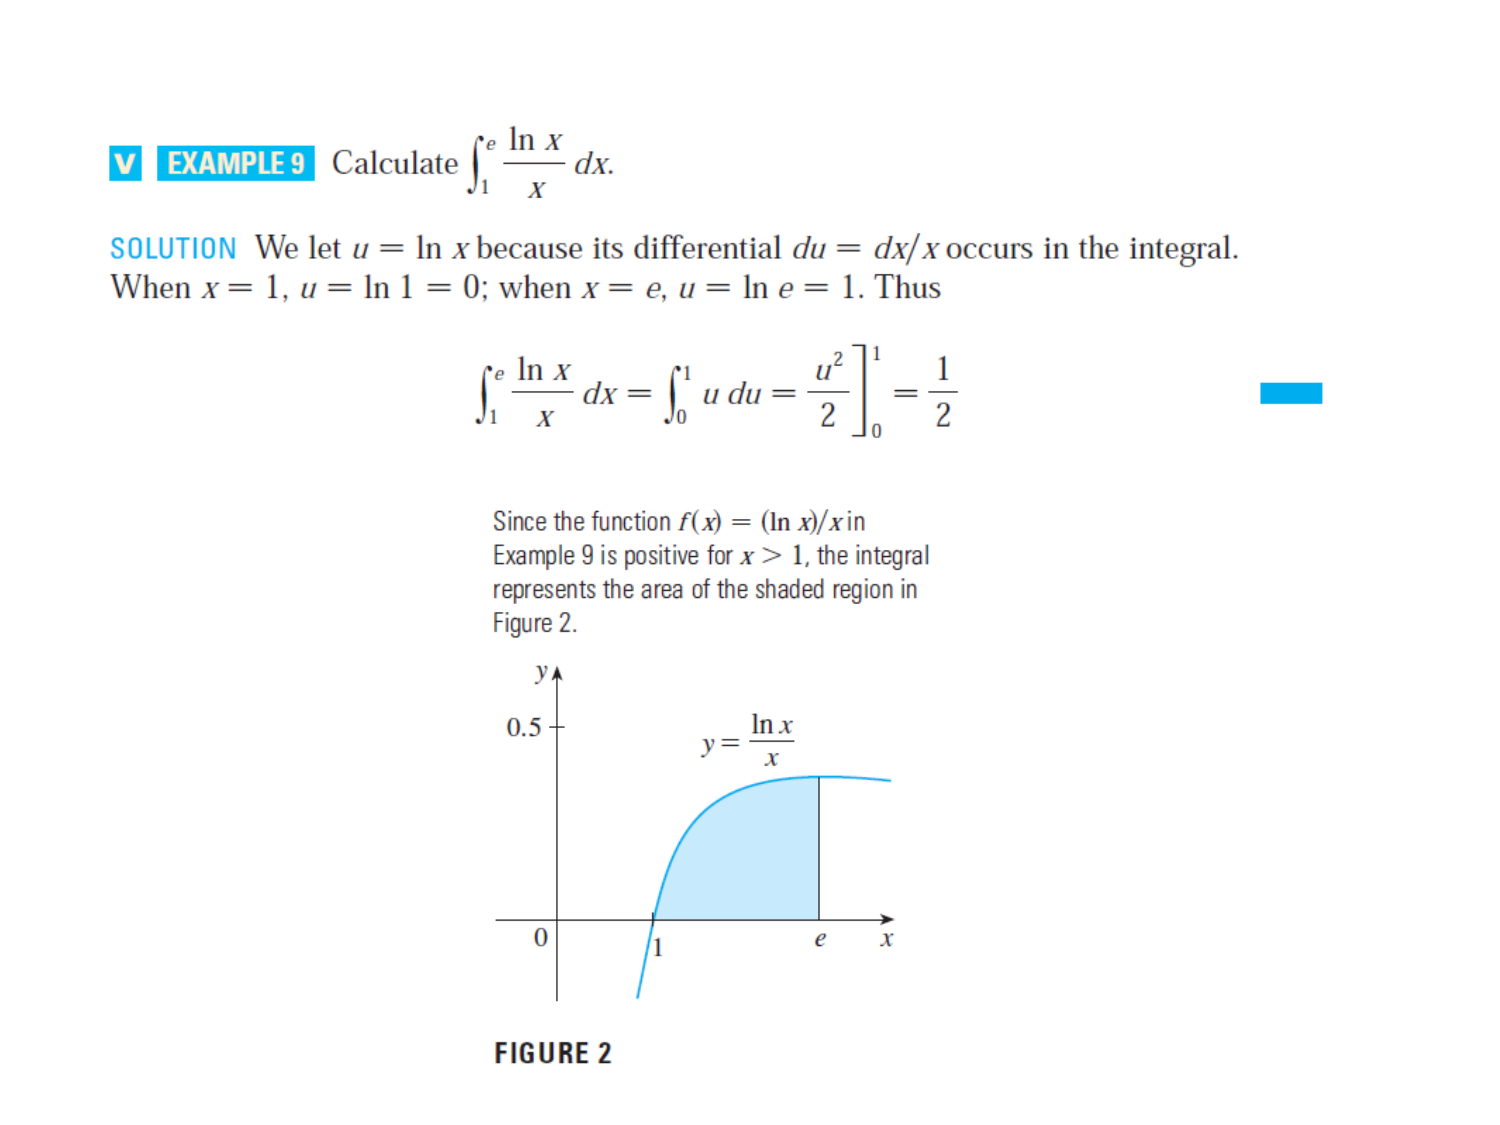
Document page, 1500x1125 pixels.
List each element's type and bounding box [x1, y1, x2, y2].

picture [87, 112, 1369, 462]
picture [462, 487, 958, 1093]
